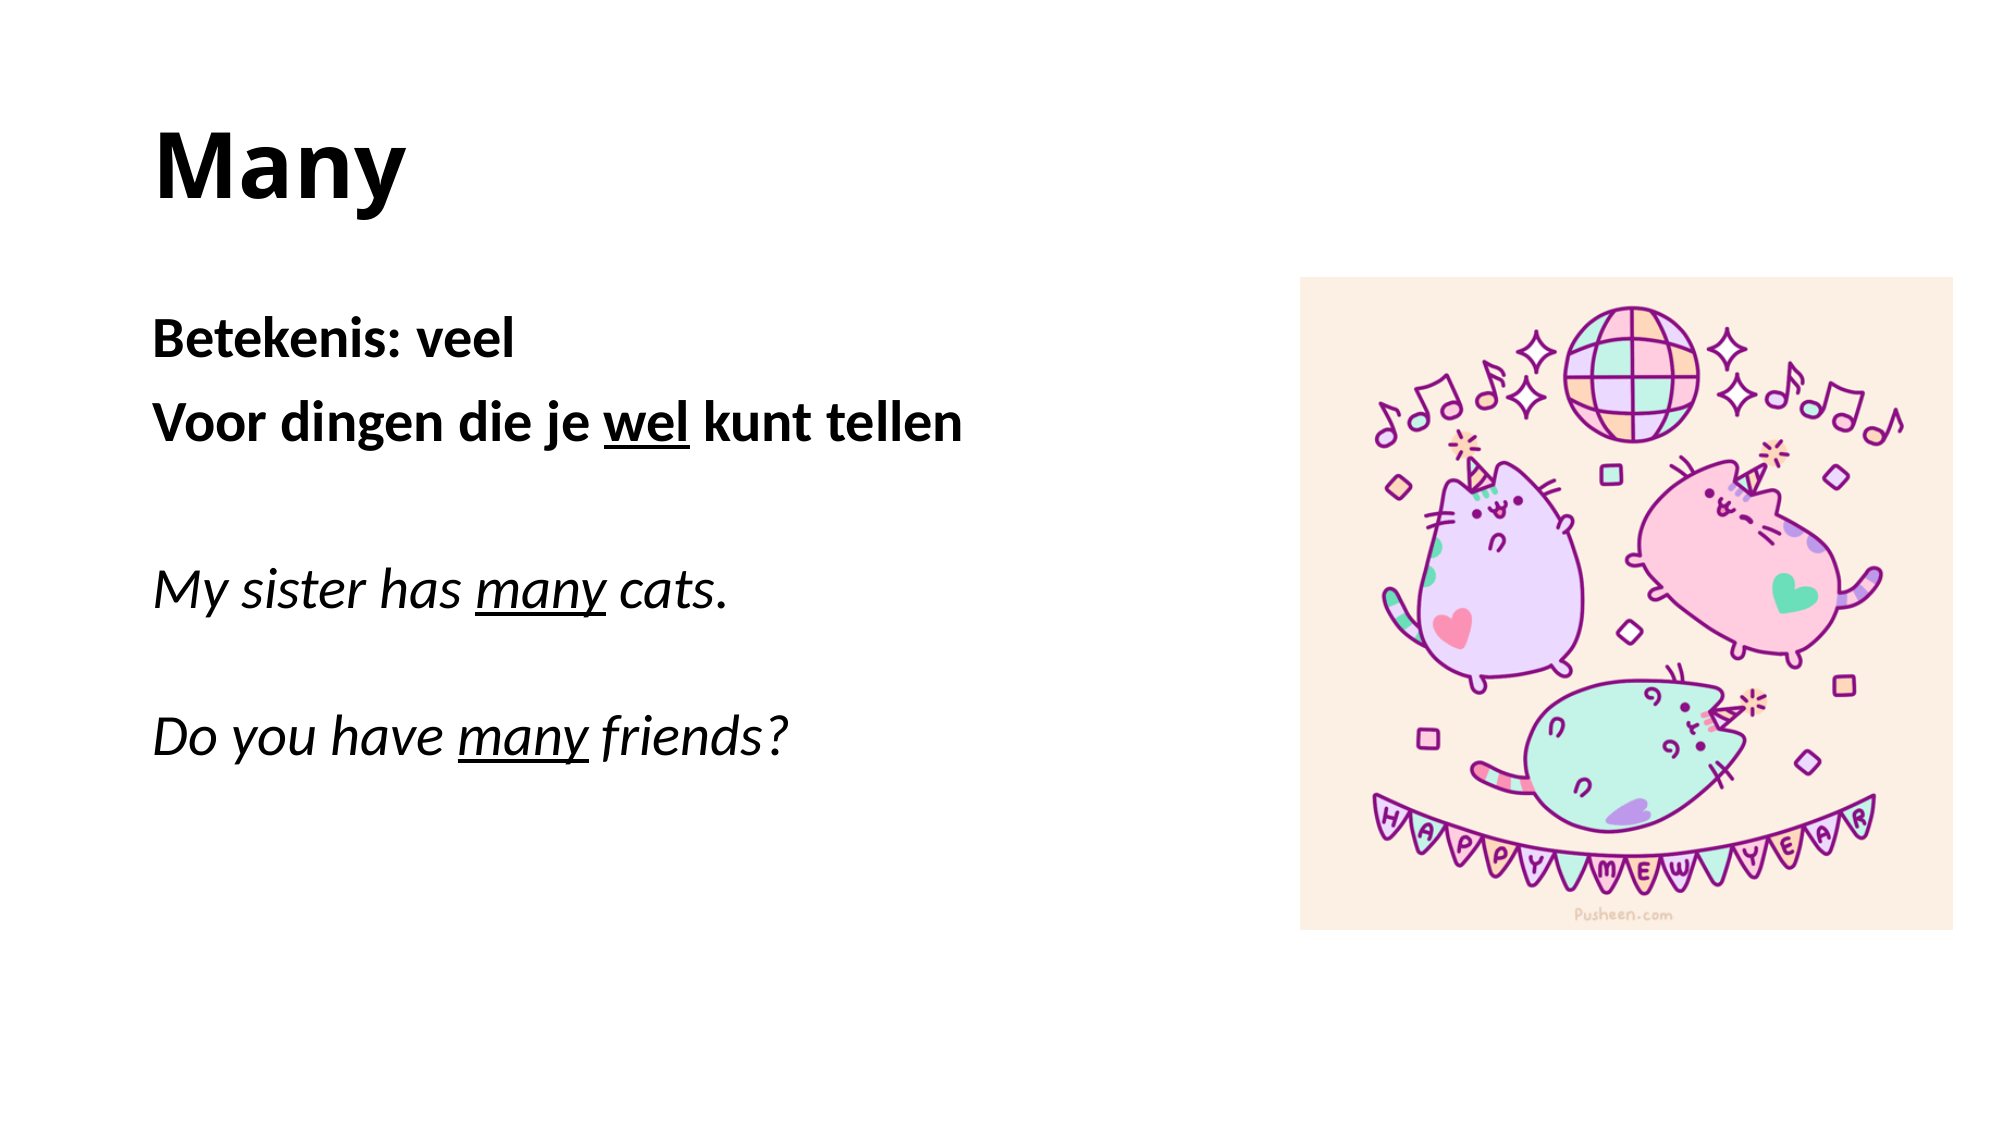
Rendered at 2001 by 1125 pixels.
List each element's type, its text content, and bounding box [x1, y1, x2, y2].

title Many [137, 59, 1863, 278]
list Betekenis: veel Voor dingen die je wel kunt tellen My sister has many cats. Do you have many friends? [137, 299, 1863, 1014]
picture [1300, 277, 1953, 930]
